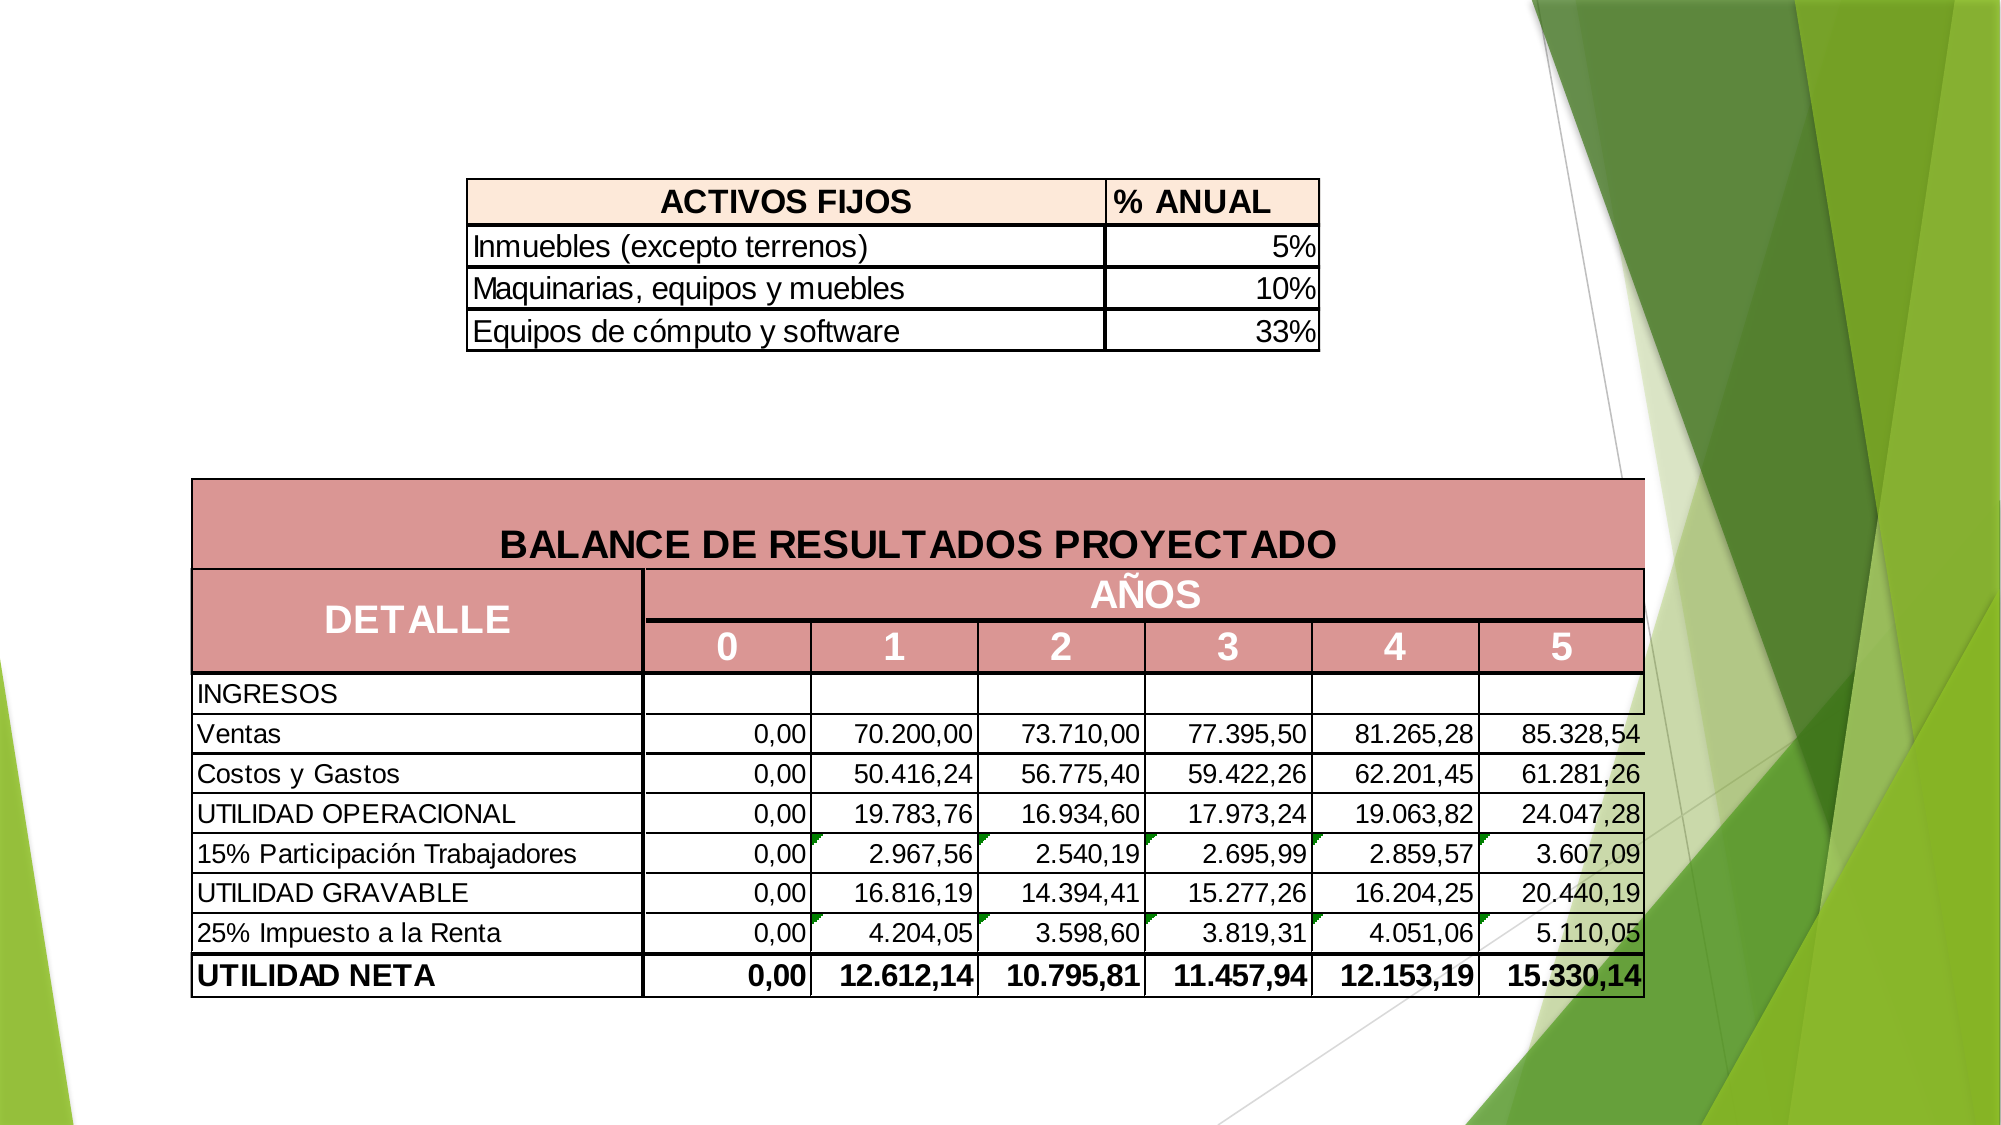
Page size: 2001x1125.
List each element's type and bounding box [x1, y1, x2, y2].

picture [465, 177, 1323, 355]
picture [190, 477, 1648, 1001]
